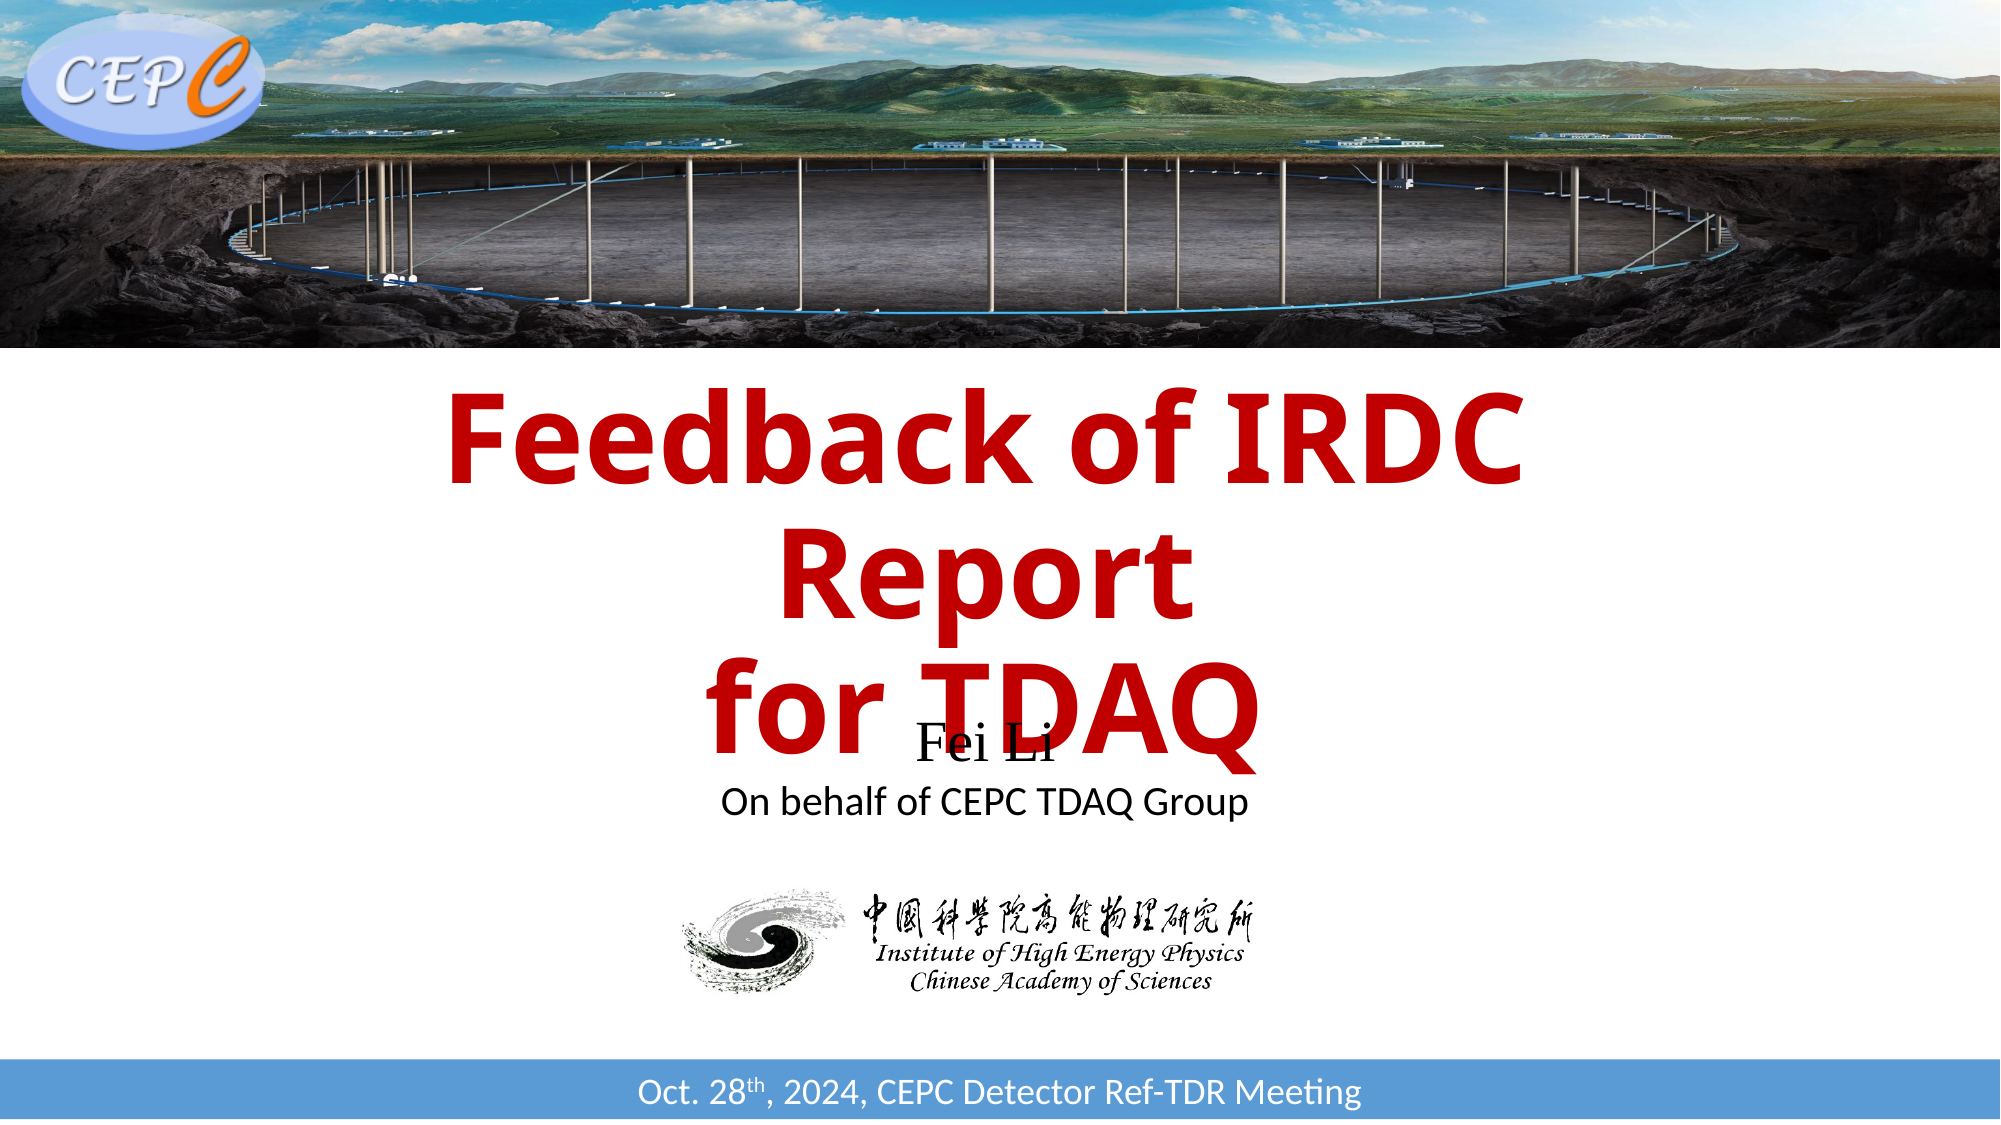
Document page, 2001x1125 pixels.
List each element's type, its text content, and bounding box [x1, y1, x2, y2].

text_box Fei Li On behalf of CEPC TDAQ Group [430, 695, 1541, 891]
text_box Oct. 28th, 2024, CEPC Detector Ref-TDR Meeting [0, 1059, 2000, 1120]
slide_number 1 [1412, 1042, 1863, 1103]
text_box Feedback of IRDC Report for TDAQ [277, 469, 1693, 687]
picture [0, 0, 2000, 348]
picture [680, 885, 1263, 996]
